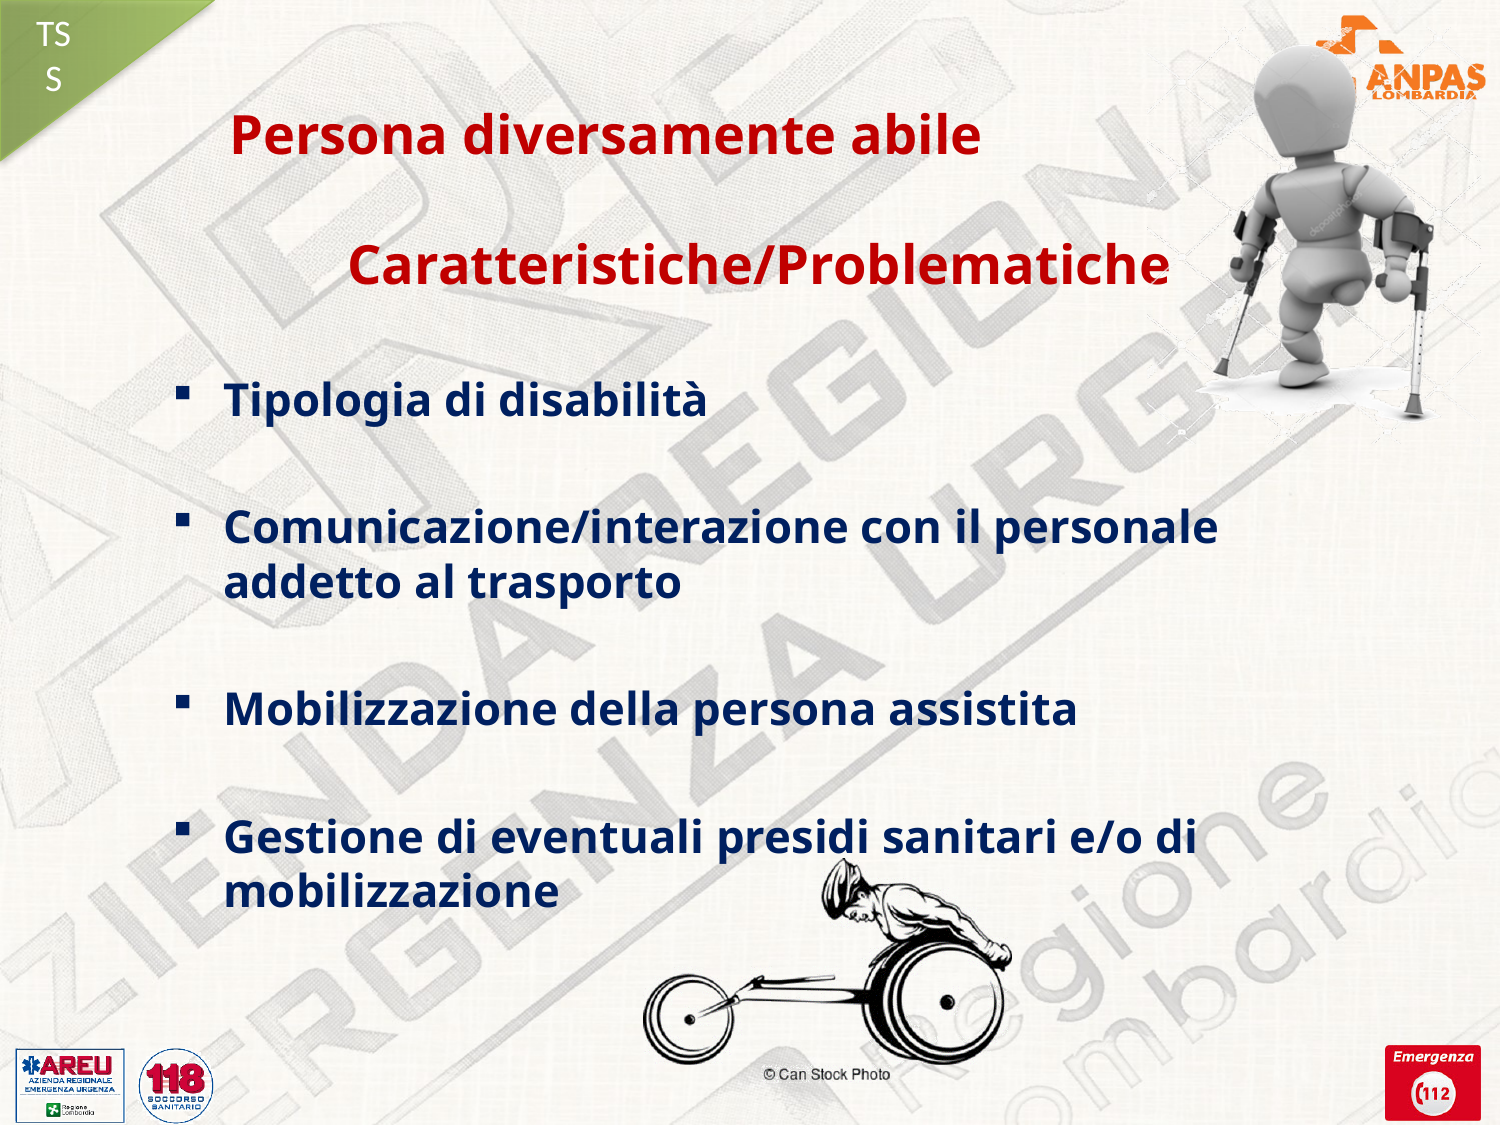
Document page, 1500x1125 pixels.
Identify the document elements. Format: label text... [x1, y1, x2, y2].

text_box Persona diversamente abile Caratteristiche/Problematiche [214, 62, 1141, 334]
picture [0, 0, 1500, 1125]
text_box Tipologia di disabilità Comunicazione/interazione con il personale addetto al trasporto Mobilizzazione della persona assistita Gestione di eventuali presidi sanitari e/o di mobilizzazione [157, 333, 1363, 930]
text_box TSS [0, 0, 215, 162]
